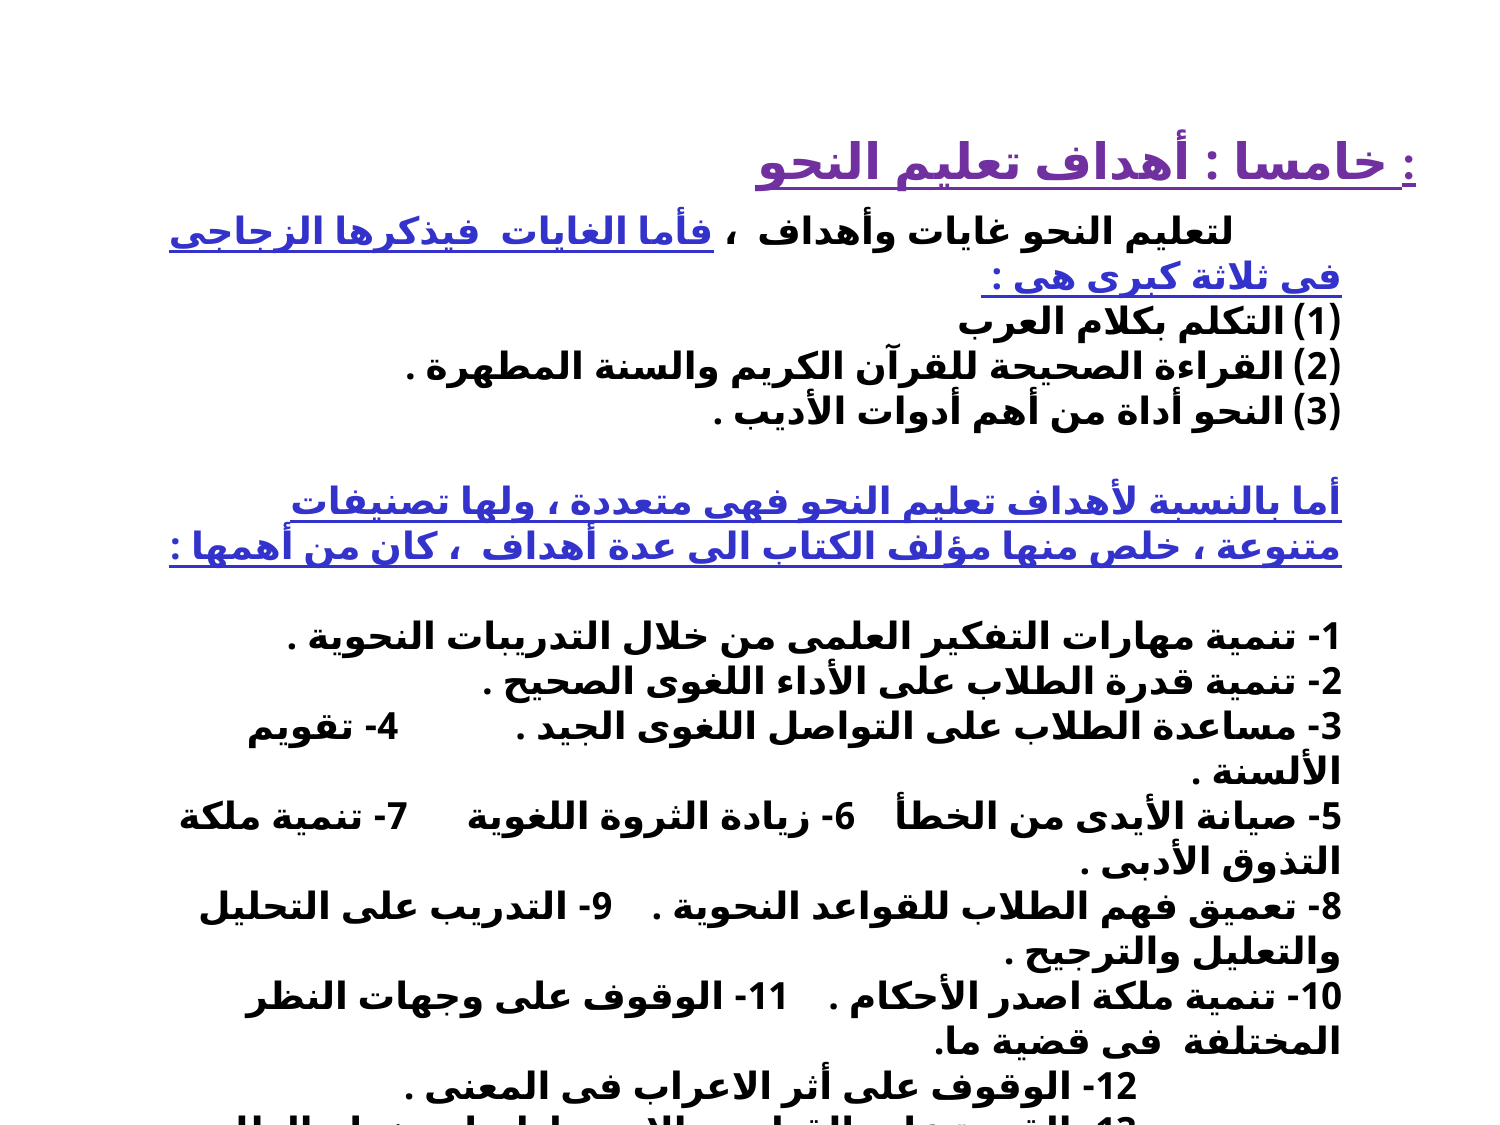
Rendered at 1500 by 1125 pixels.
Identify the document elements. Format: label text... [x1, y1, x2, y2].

text_box لتعليم النحو غايات وأهداف ، فأما الغايات فيذكرها الزجاجى فى ثلاثة كبرى هى : التكلم بكلام العرب القراءة الصحيحة للقرآن الكريم والسنة المطهرة . النحو أداة من أهم أدوات الأديب . أما بالنسبة لأهداف تعليم النحو فهى متعددة ، ولها تصنيفات متنوعة ، خلص منها مؤلف الكتاب الى عدة أهداف ، كان من أهمها : 1- تنمية مهارات التفكير العلمى من خلال التدريبات النحوية . 2- تنمية قدرة الطلاب على الأداء اللغوى الصحيح . 3- مساعدة الطلاب على التواصل اللغوى الجيد . 4- تقويم الألسنة . 5- صيانة الأيدى من الخطأ 6- زيادة الثروة اللغوية 7- تنمية ملكة التذوق الأدبى . 8- تعميق فهم الطلاب للقواعد النحوية . 9- التدريب على التحليل والتعليل والترجيح . 10- تنمية ملكة اصدر الأحكام . 11- الوقوف على وجهات النظر المختلفة فى قضية ما. 12- الوقوف على أثر الاعراب فى المعنى . 13- القدرة على القياس والاستنباط واستخراج العلل والشواهد 14- اكساب الطلاب القدرة على التصنيف والتبويب . [119, 199, 1357, 1125]
text_box خامسا : أهداف تعليم النحو : [743, 122, 1431, 198]
